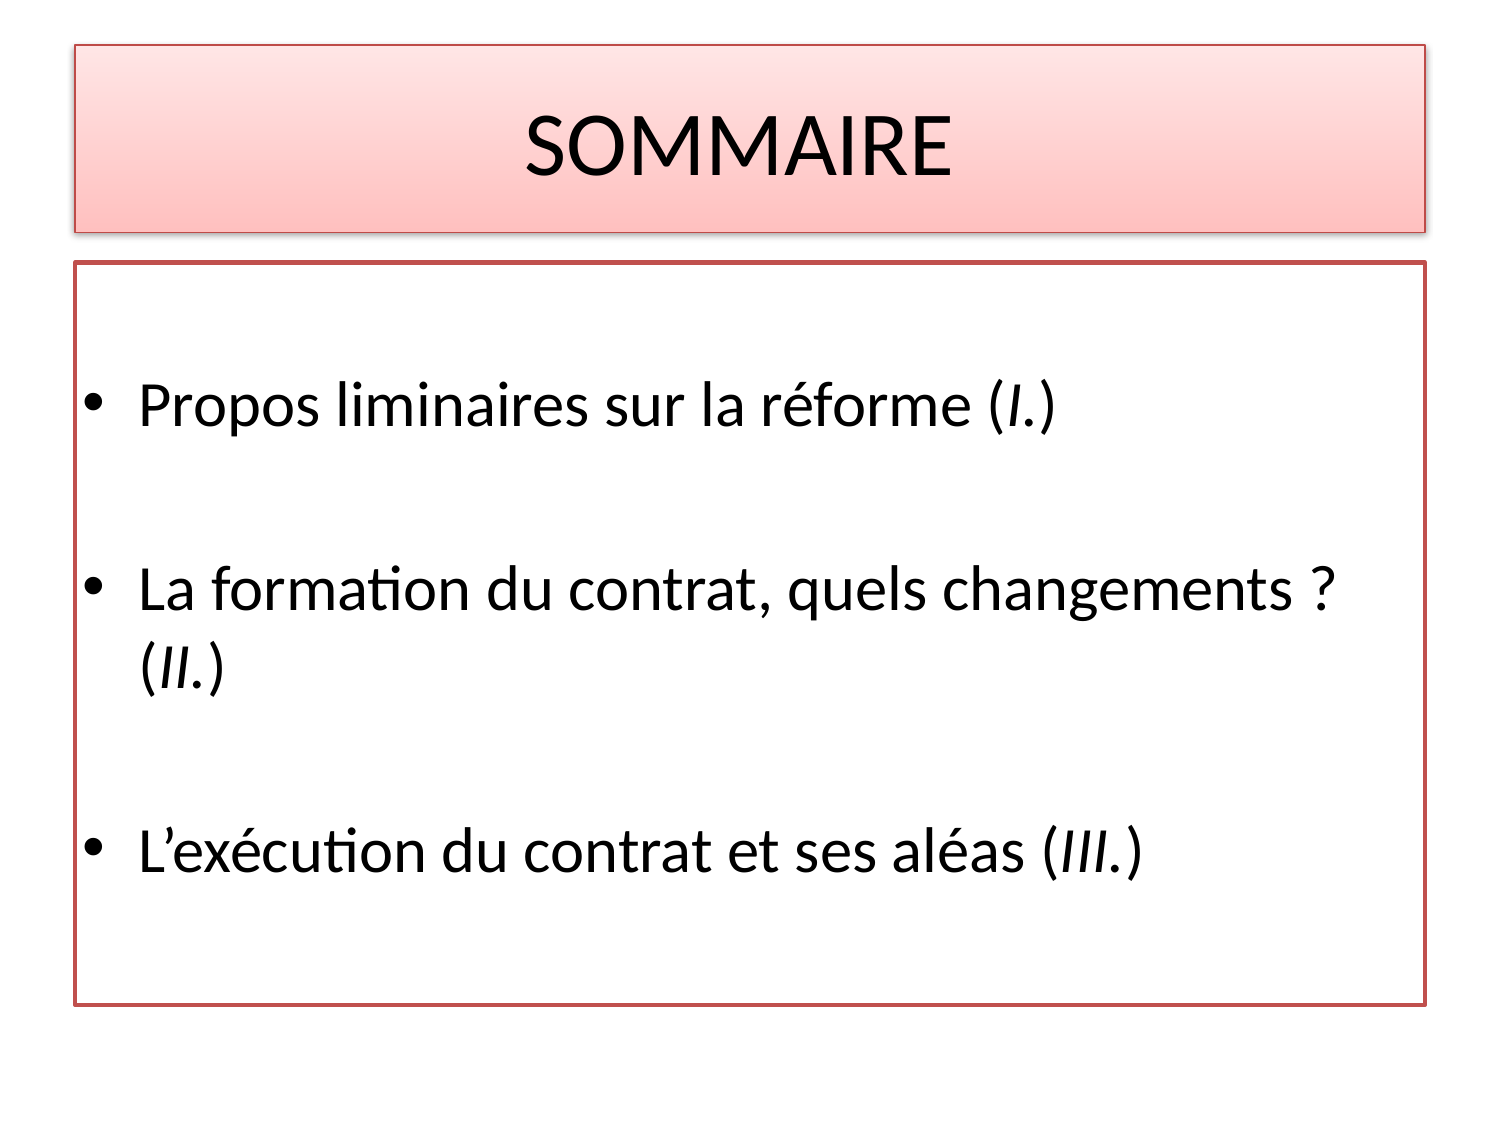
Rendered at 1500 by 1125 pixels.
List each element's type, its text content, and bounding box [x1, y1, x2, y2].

list Propos liminaires sur la réforme (I.) La formation du contrat, quels changements ? (II.) L’exécution du contrat et ses aléas (III.) [74, 261, 1426, 1006]
title SOMMAIRE [74, 44, 1426, 234]
